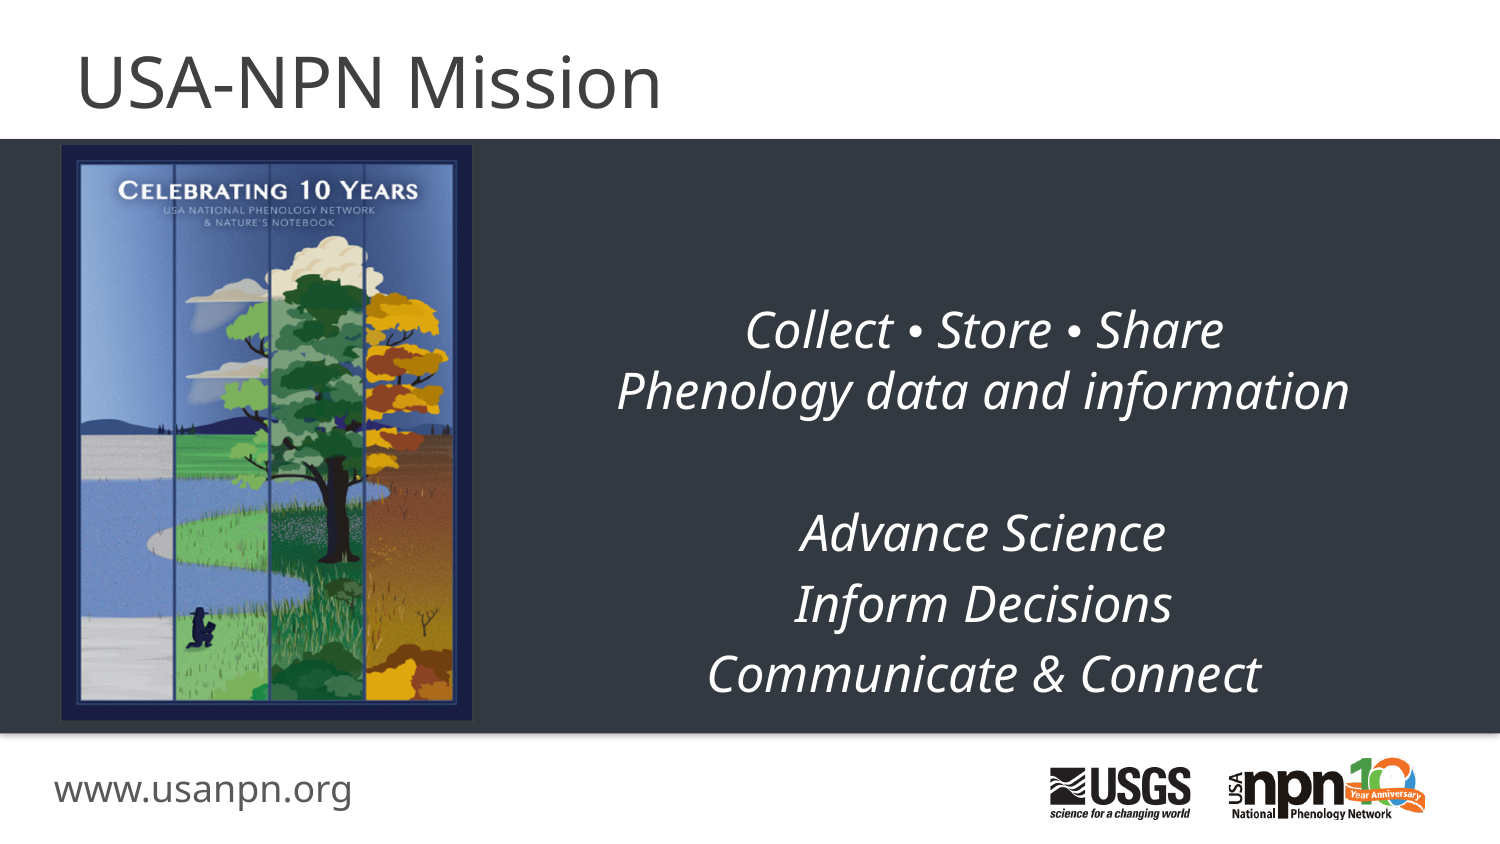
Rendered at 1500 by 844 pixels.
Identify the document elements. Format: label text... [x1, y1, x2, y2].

title USA-NPN Mission [75, 36, 1425, 124]
list Collect • Store • Share Phenology data and information Advance Science Inform Decisions Communicate & Connect [519, 156, 1450, 708]
picture [60, 145, 475, 722]
